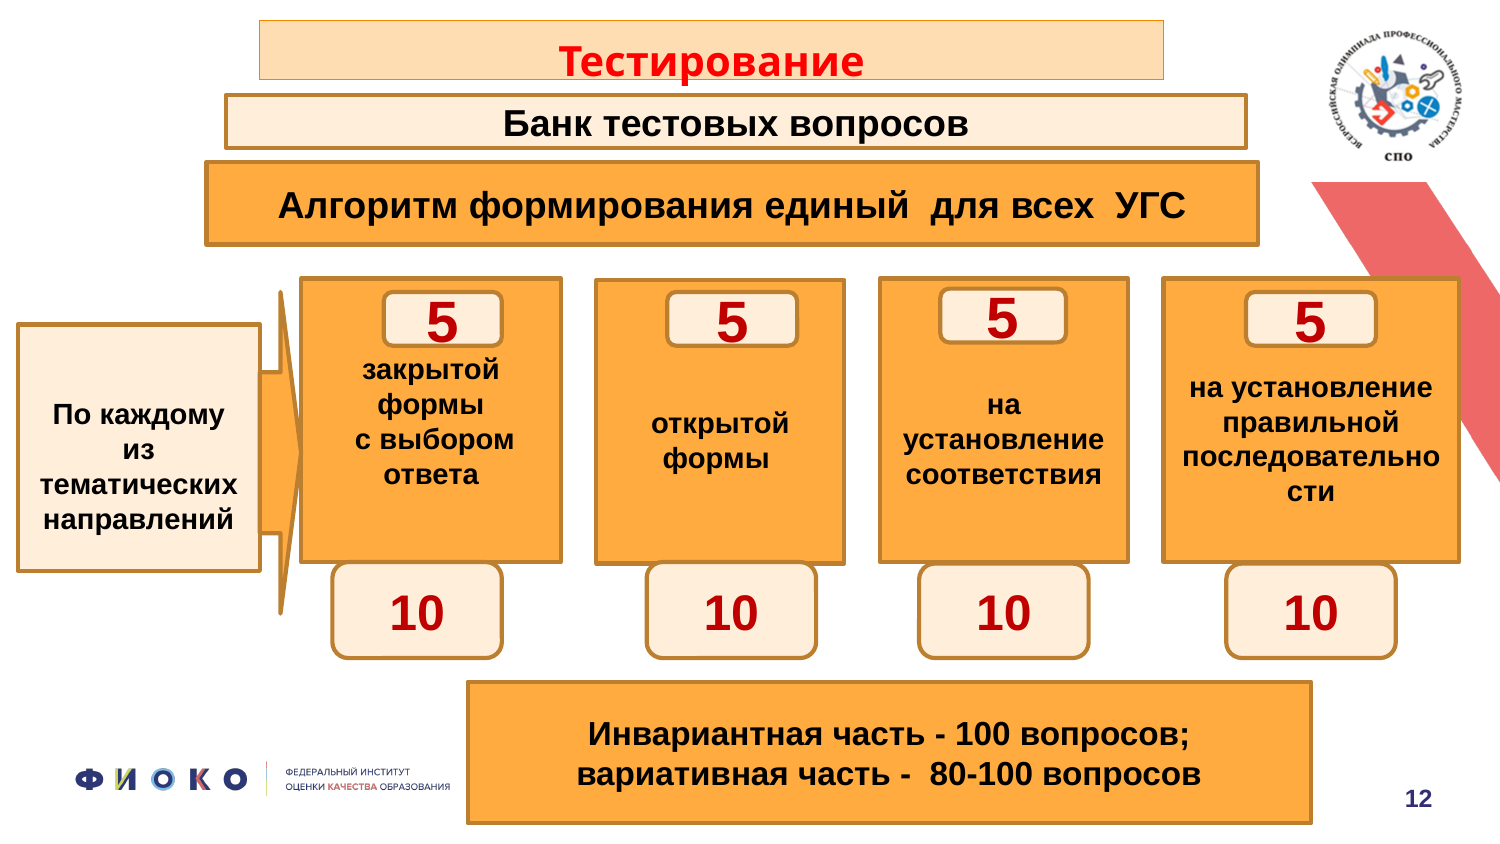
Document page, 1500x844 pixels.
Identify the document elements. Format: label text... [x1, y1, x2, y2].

text_box закрытой формы с выбором ответа [299, 276, 563, 564]
text_box 5 [381, 289, 504, 348]
text_box открытой формы [594, 278, 846, 566]
text_box [257, 289, 304, 616]
text_box 5 [665, 289, 800, 348]
text_box 5 [1243, 289, 1302, 348]
text_box на установление соответствия [878, 276, 1130, 564]
picture [1287, 0, 1500, 617]
text_box Банк тестовых вопросов [224, 93, 1248, 150]
text_box 5 [938, 286, 1069, 345]
subtitle Тестирование [259, 20, 1164, 80]
text_box 10 [330, 559, 504, 661]
text_box 10 [916, 561, 1091, 661]
text_box на установление правильной последовательности [1161, 276, 1302, 564]
text_box 10 [644, 559, 819, 661]
text_box 10 [1224, 561, 1398, 661]
text_box Инвариантная часть - 100 вопросов; вариативная часть - 80-100 вопросов [466, 680, 1313, 825]
text_box По каждому из тематических направлений [16, 322, 262, 573]
slide_number 12 [1389, 764, 1480, 830]
picture [51, 742, 468, 813]
text_box Алгоритм формирования единый для всех УГС [204, 160, 1260, 247]
